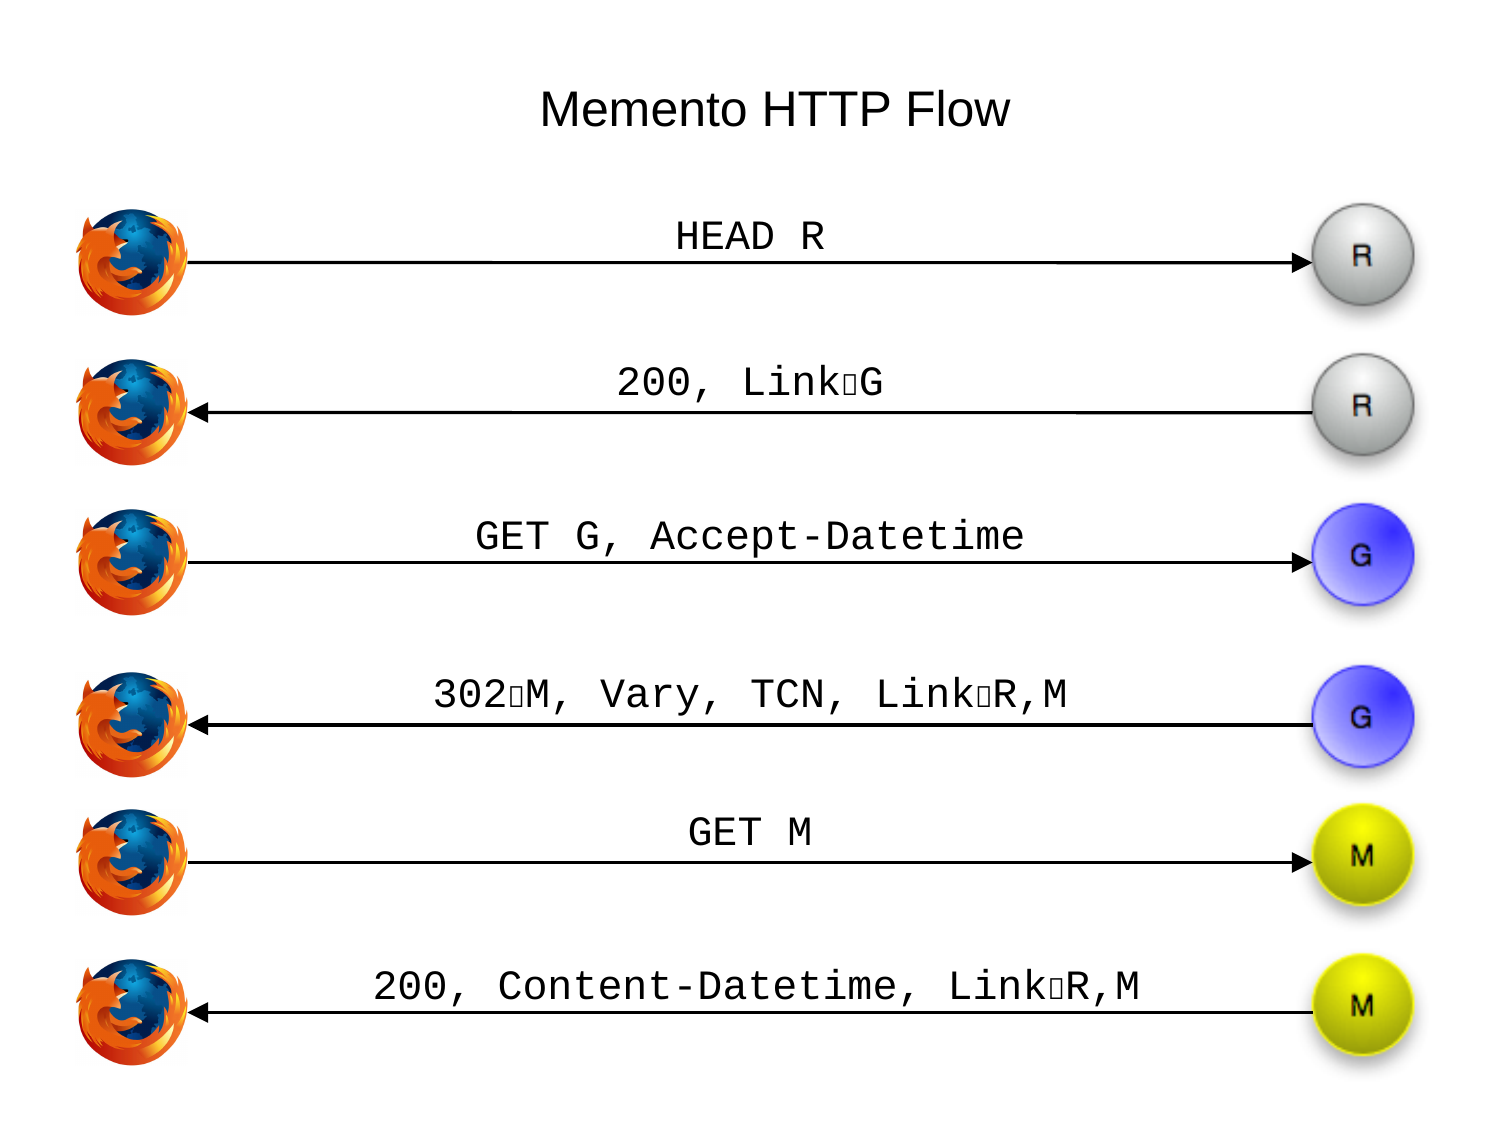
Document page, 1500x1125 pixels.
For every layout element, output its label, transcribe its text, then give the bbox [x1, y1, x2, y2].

picture [74, 671, 188, 779]
text_box GET G, Accept-Datetime [212, 500, 1282, 561]
picture [74, 809, 188, 916]
text_box 302M, Vary, TCN, LinkR,M [212, 658, 1282, 723]
picture [1287, 649, 1438, 1088]
title Memento HTTP Flow [137, 12, 1413, 201]
picture [74, 209, 188, 316]
picture [74, 359, 188, 466]
picture [74, 959, 188, 1066]
text_box 200, Content-Datetime, LinkR,M [187, 950, 1282, 1011]
text_box HEAD R [212, 200, 1282, 260]
picture [74, 509, 188, 616]
text_box GET M [212, 796, 1282, 861]
text_box 200, LinkG [212, 346, 1282, 410]
picture [1287, 187, 1438, 638]
